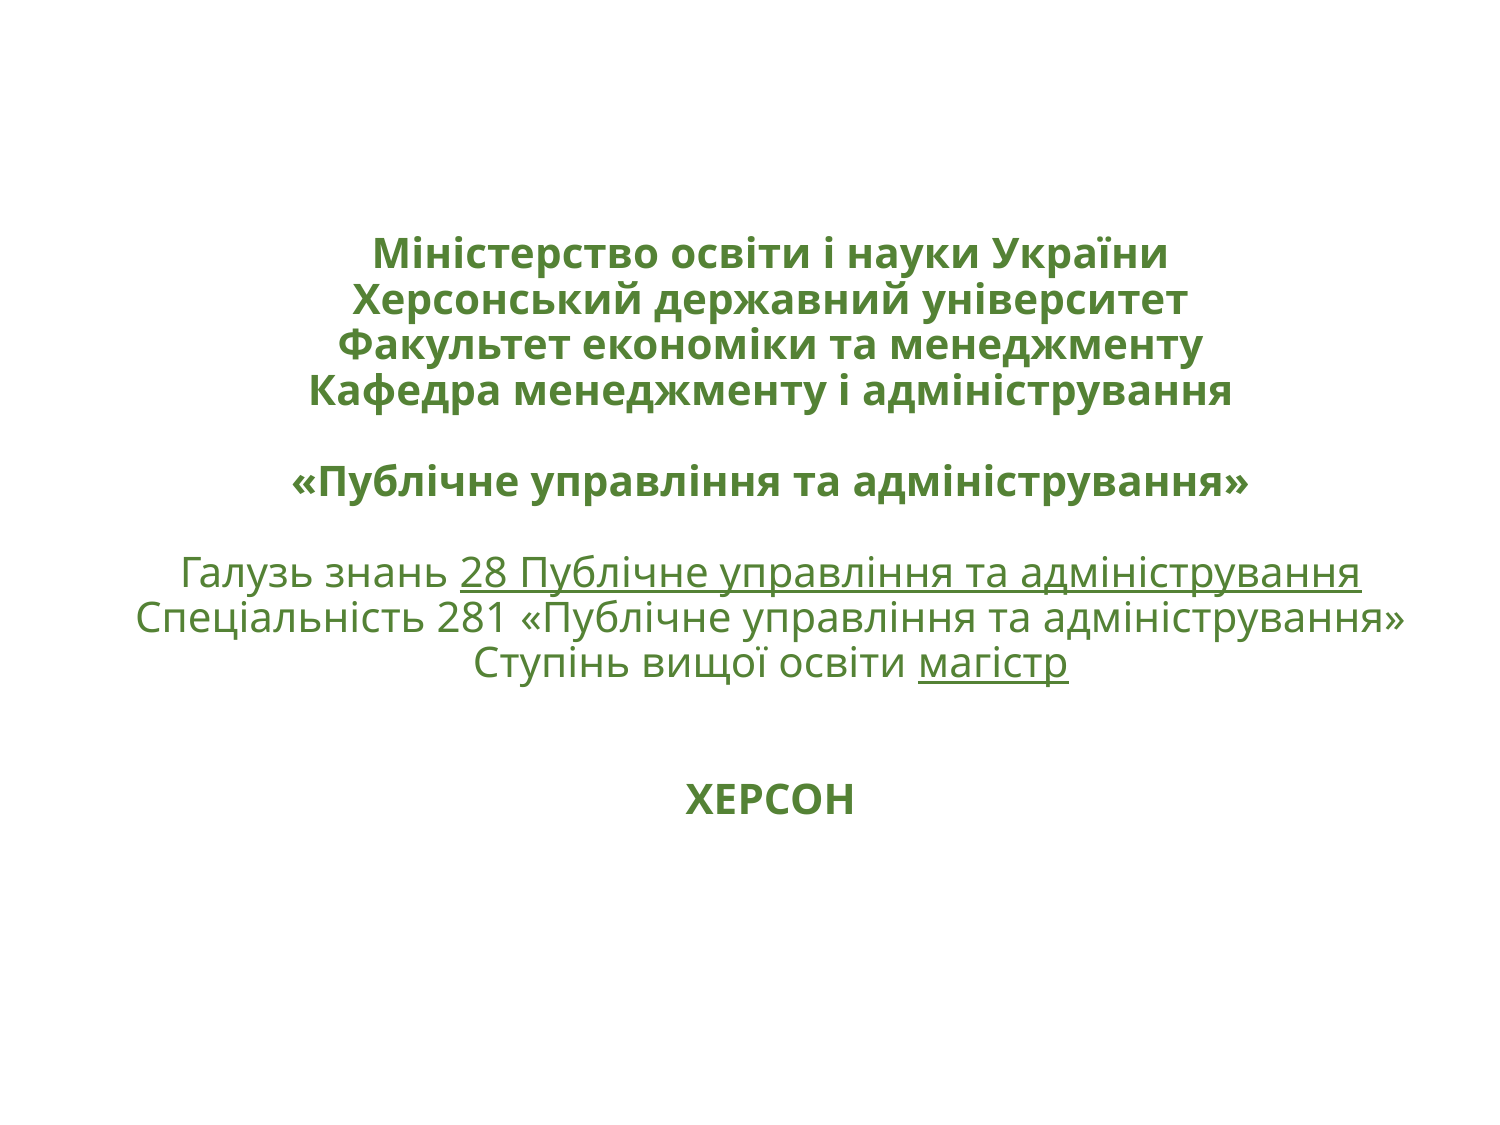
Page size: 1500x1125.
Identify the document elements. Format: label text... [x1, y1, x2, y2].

title Міністерство освіти і науки України Херсонський державний університет Факультет економіки та менеджменту Кафедра менеджменту і адміністрування «Публічне управління та адміністрування» Галузь знань 28 Публічне управління та адміністрування Спеціальність 281 «Публічне управління та адміністрування» Ступінь вищої освіти магістр ХЕРСОН [100, 30, 1442, 961]
